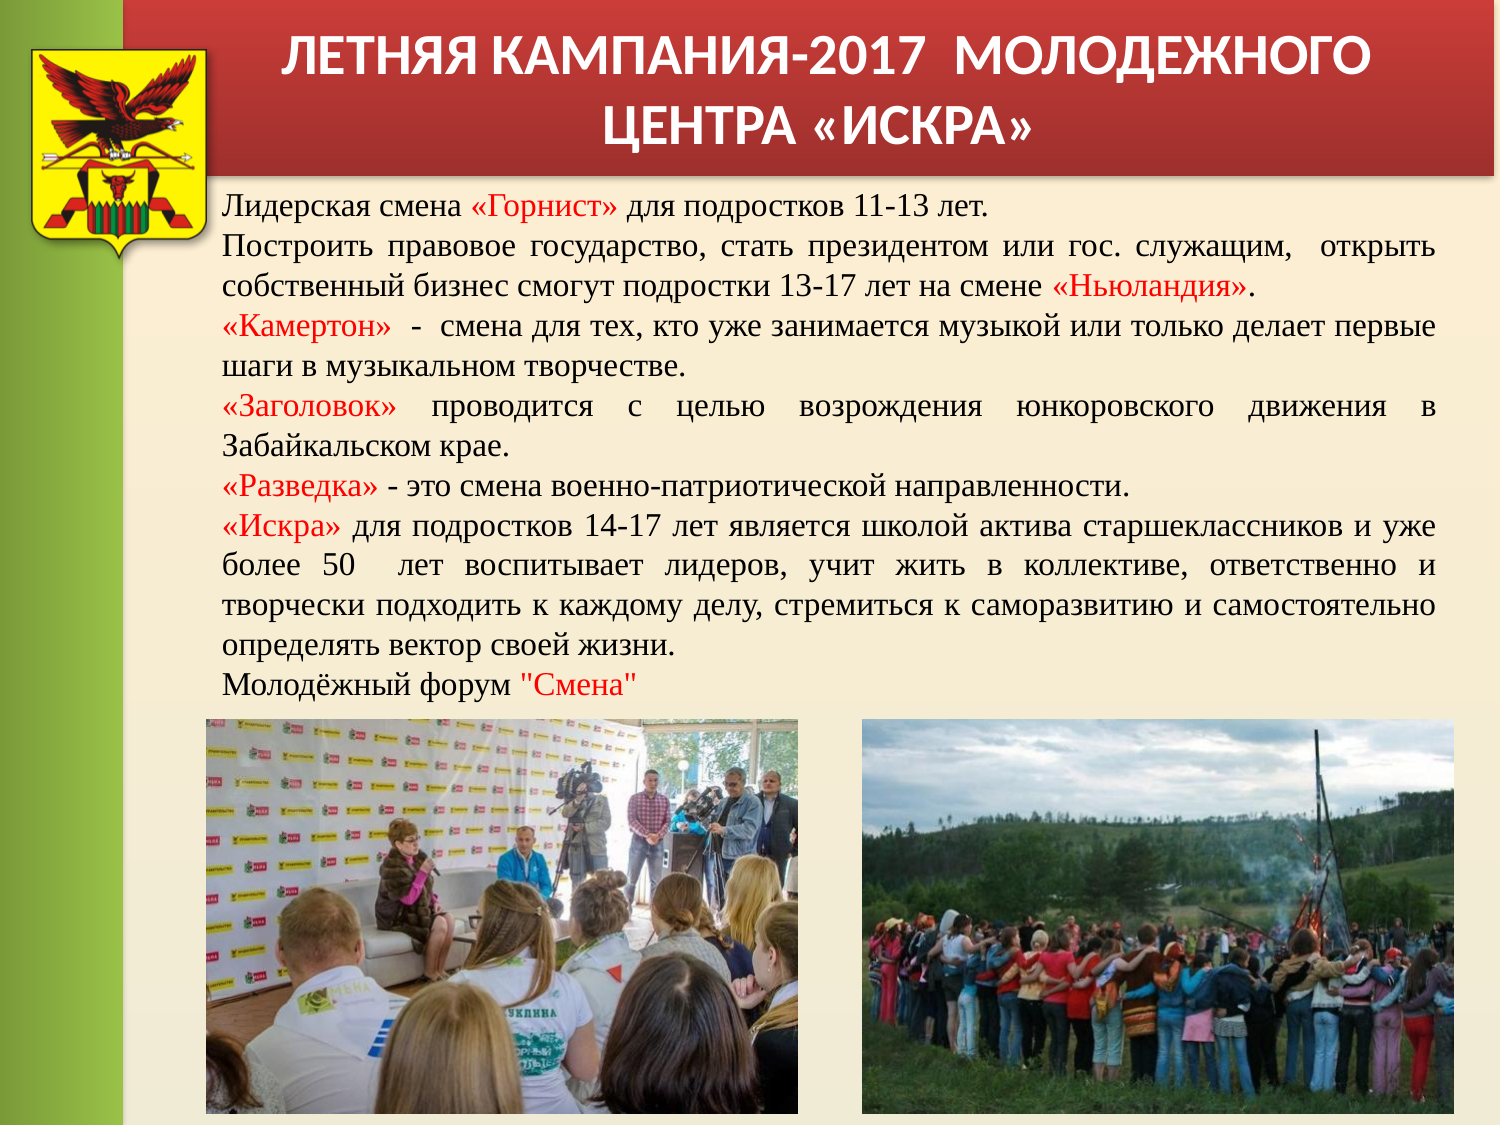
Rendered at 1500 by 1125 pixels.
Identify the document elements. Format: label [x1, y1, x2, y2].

picture [206, 719, 798, 1114]
picture [30, 49, 208, 260]
list [206, 177, 1454, 704]
picture [862, 719, 1454, 1114]
text_box [0, 0, 1495, 1125]
